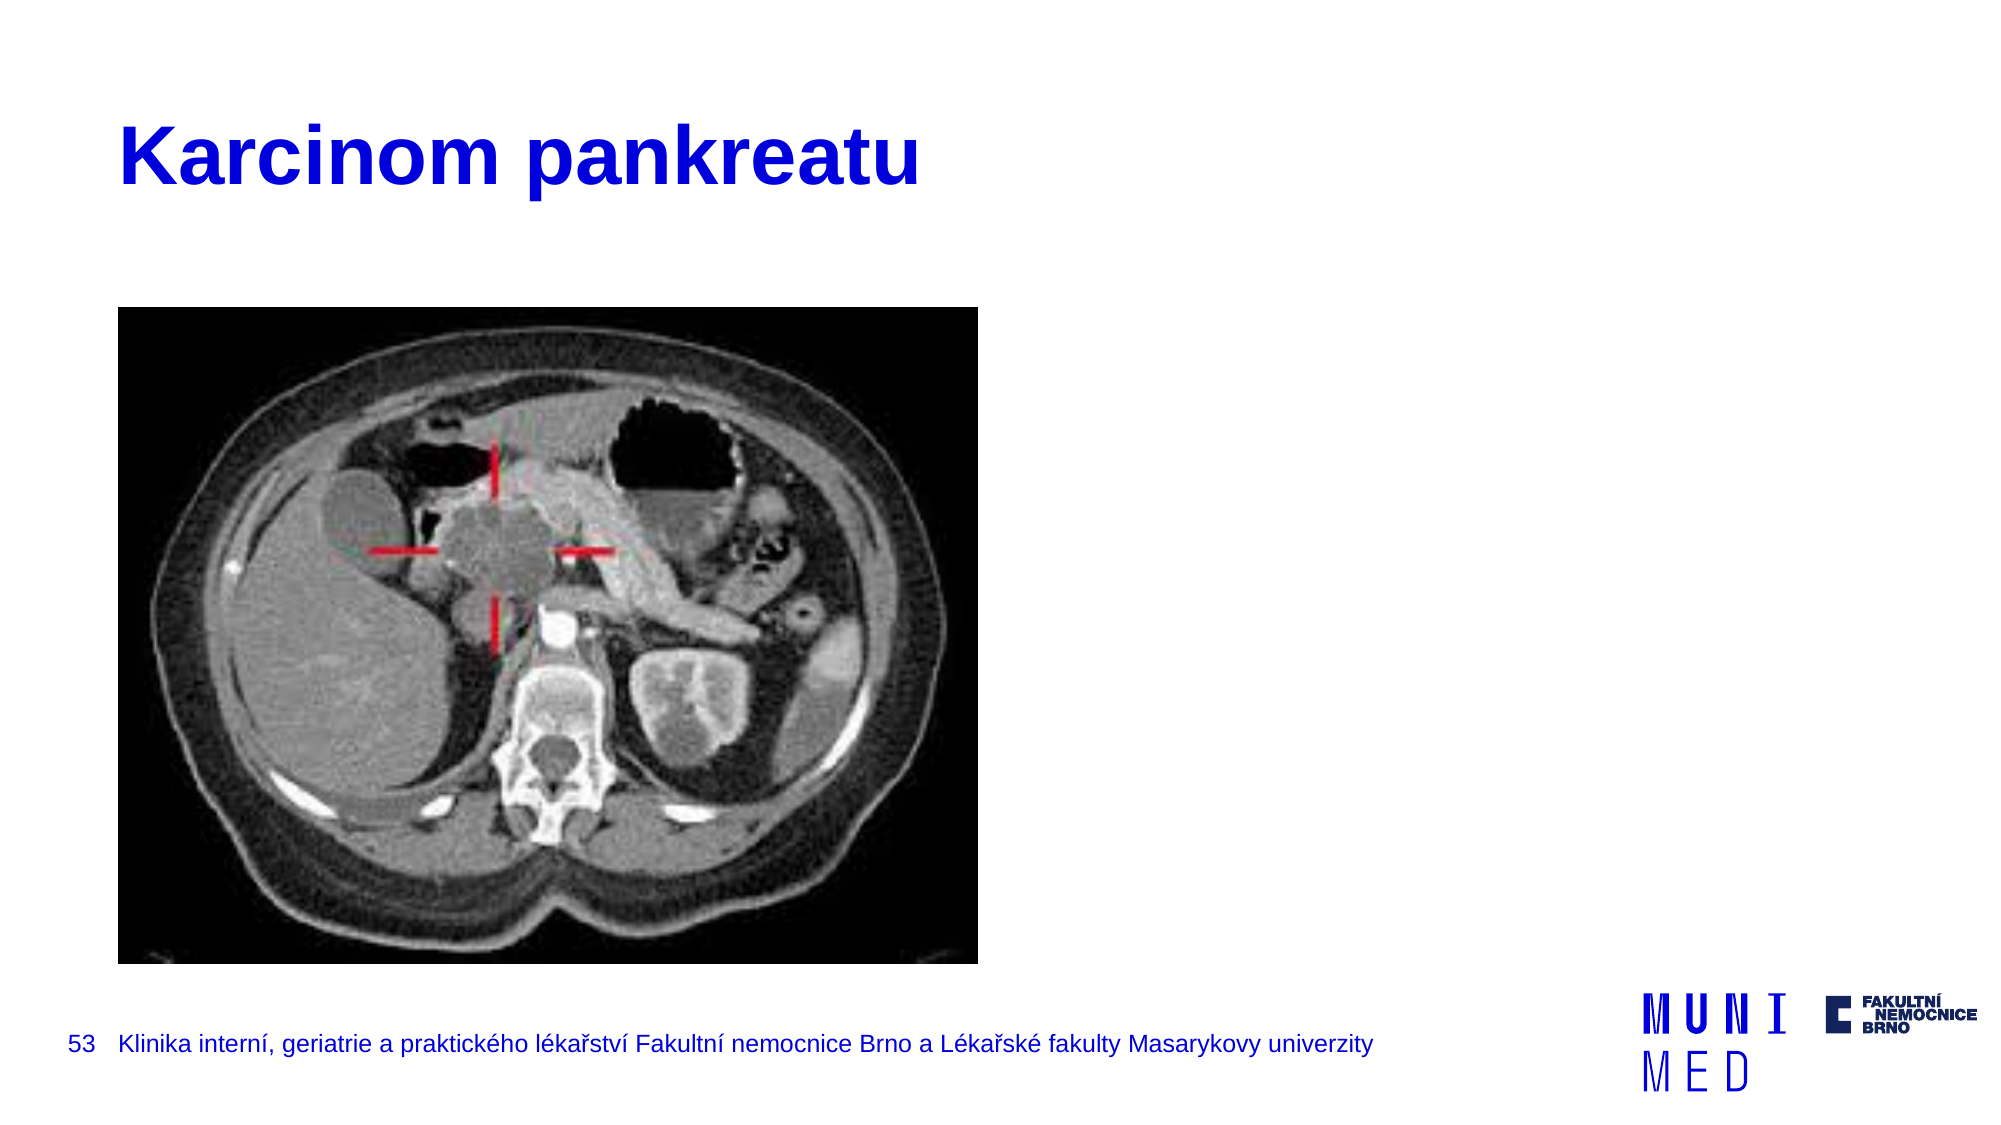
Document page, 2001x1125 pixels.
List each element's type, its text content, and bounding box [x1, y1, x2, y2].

footer Klinika interní, geriatrie a praktického lékařství Fakultní nemocnice Brno a Lékařské fakulty Masarykovy univerzity [118, 1021, 1418, 1063]
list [117, 307, 979, 964]
slide_number 53 [67, 1021, 110, 1063]
title Karcinom pankreatu [118, 118, 1883, 193]
